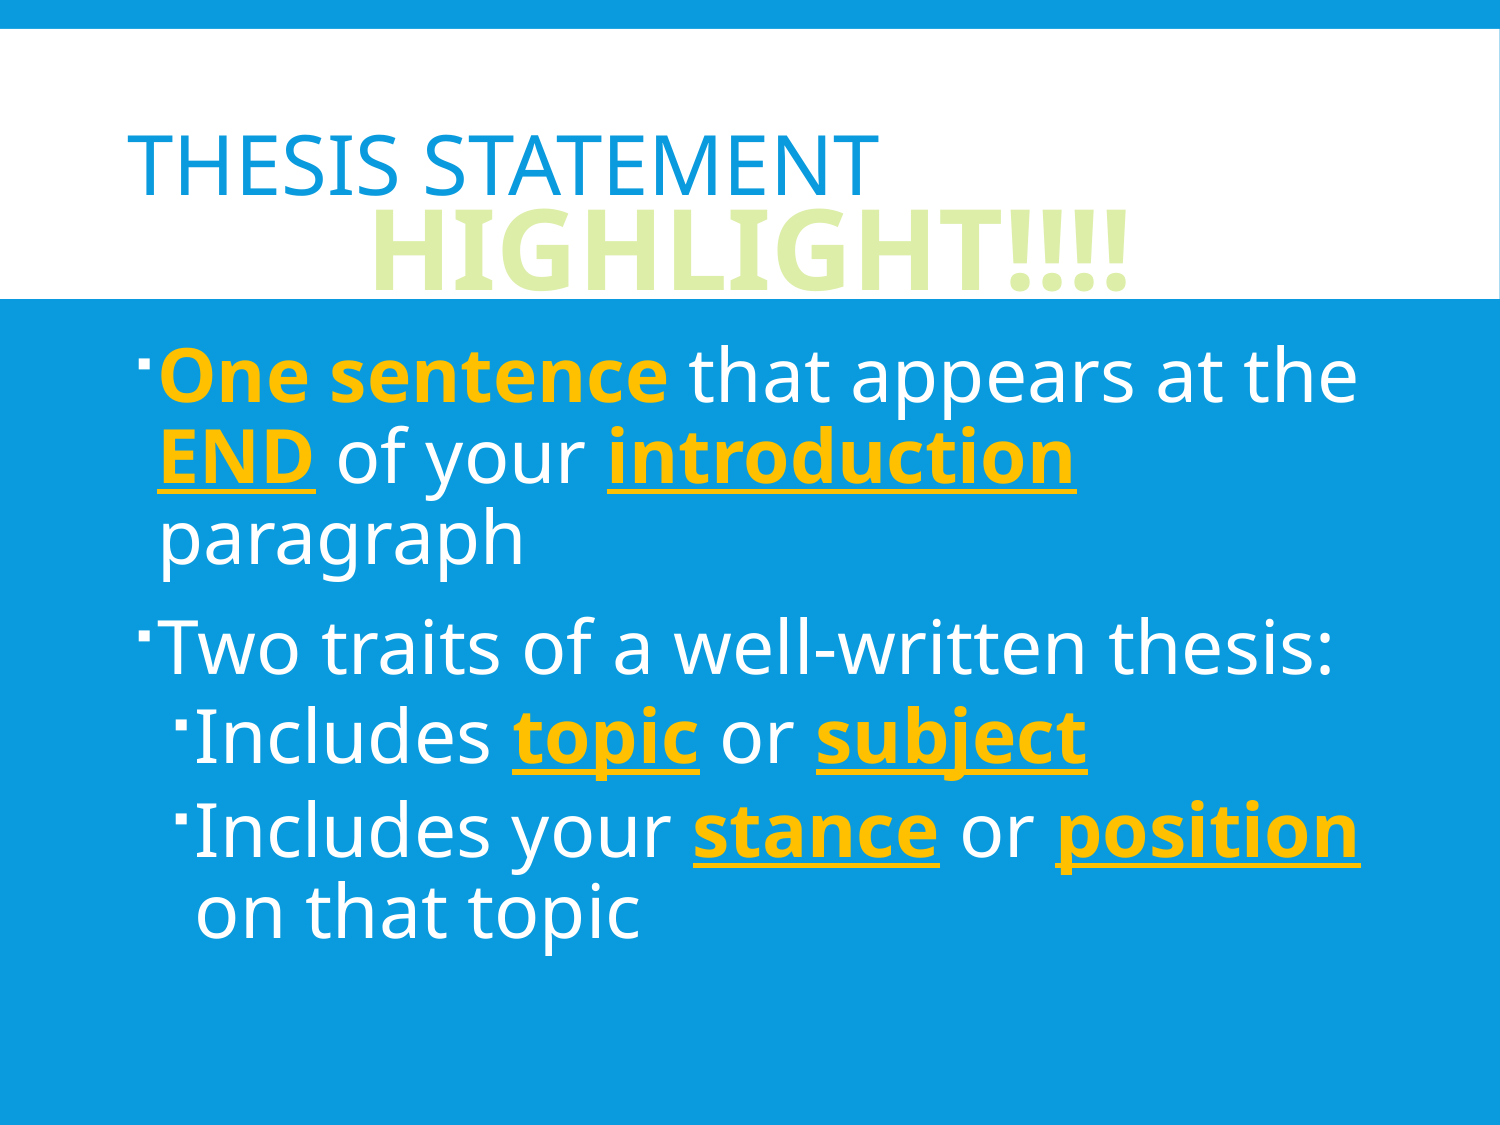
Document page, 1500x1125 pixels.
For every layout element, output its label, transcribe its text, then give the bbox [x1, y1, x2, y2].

list One sentence that appears at the END of your introduction paragraph Two traits of a well-written thesis: Includes topic or subject Includes your stance or position on that topic [112, 329, 1388, 1020]
title THESIS STATEMENT [112, 46, 1388, 295]
text_box HIGHLIGHT!!!! [351, 170, 1148, 321]
